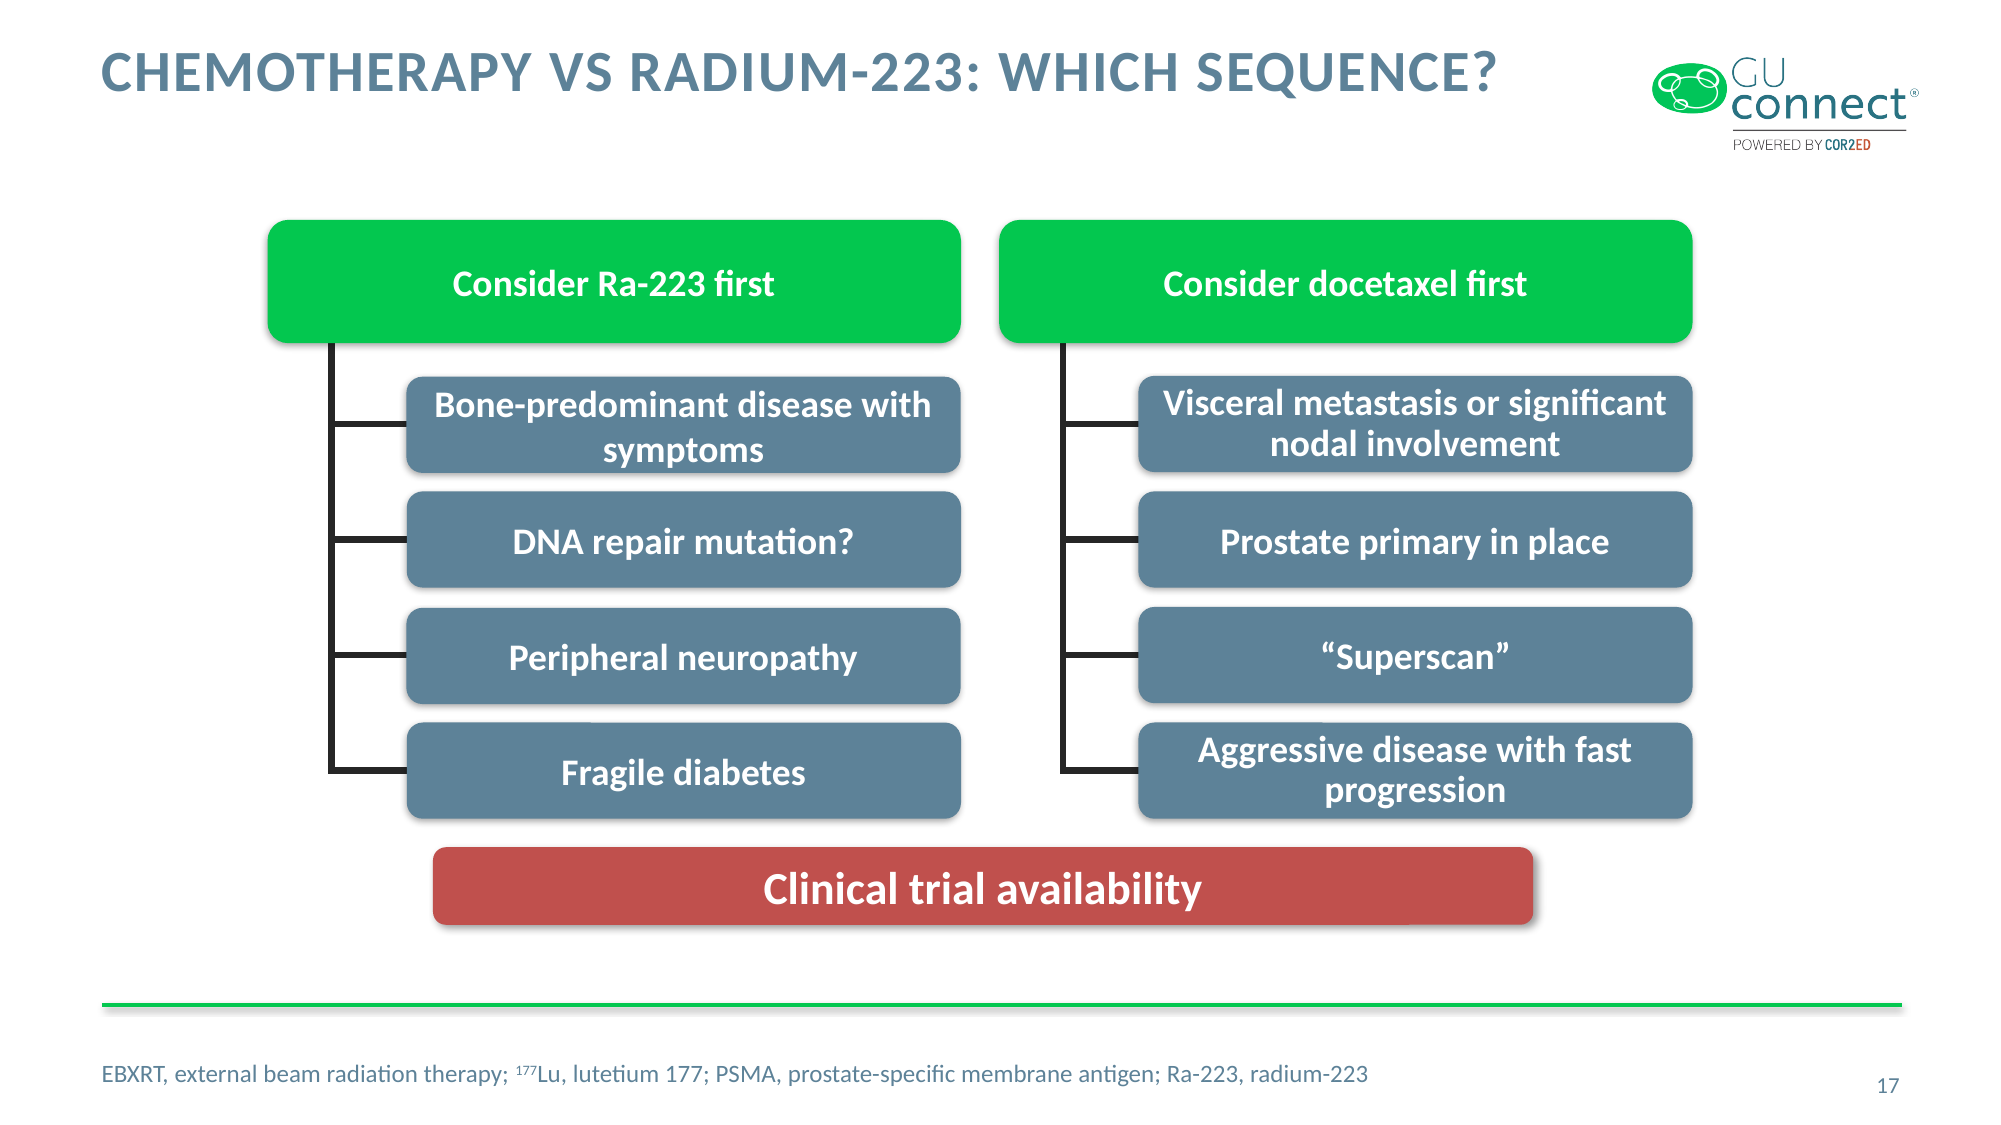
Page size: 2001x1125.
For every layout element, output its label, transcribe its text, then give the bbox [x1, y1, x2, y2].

text_box Bone-predominant disease with symptoms [405, 375, 962, 474]
text_box DNA repair mutation? [406, 490, 962, 589]
text_box Fragile diabetes [406, 721, 962, 820]
text_box Visceral metastasis or significant nodal involvement [1137, 375, 1694, 473]
text_box “Superscan” [1137, 606, 1694, 704]
text_box Consider Ra-223 first [266, 219, 962, 344]
picture [1639, 44, 1932, 163]
slide_number 17 [1771, 1054, 1900, 1115]
title Chemotherapy vs Radium-223: which sequence? [101, 40, 1536, 173]
text_box Prostate primary in place [1137, 490, 1694, 589]
text_box Aggressive disease with fast progression [1137, 721, 1694, 820]
text_box Clinical trial availability [432, 847, 1534, 925]
text_box Peripheral neuropathy [405, 607, 962, 705]
text_box Consider docetaxel first [998, 219, 1694, 344]
list EBXRT, external beam radiation therapy; 177Lu, lutetium 177; PSMA, prostate-specific membrane antigen; Ra-223, radium-223 [101, 1042, 1434, 1103]
